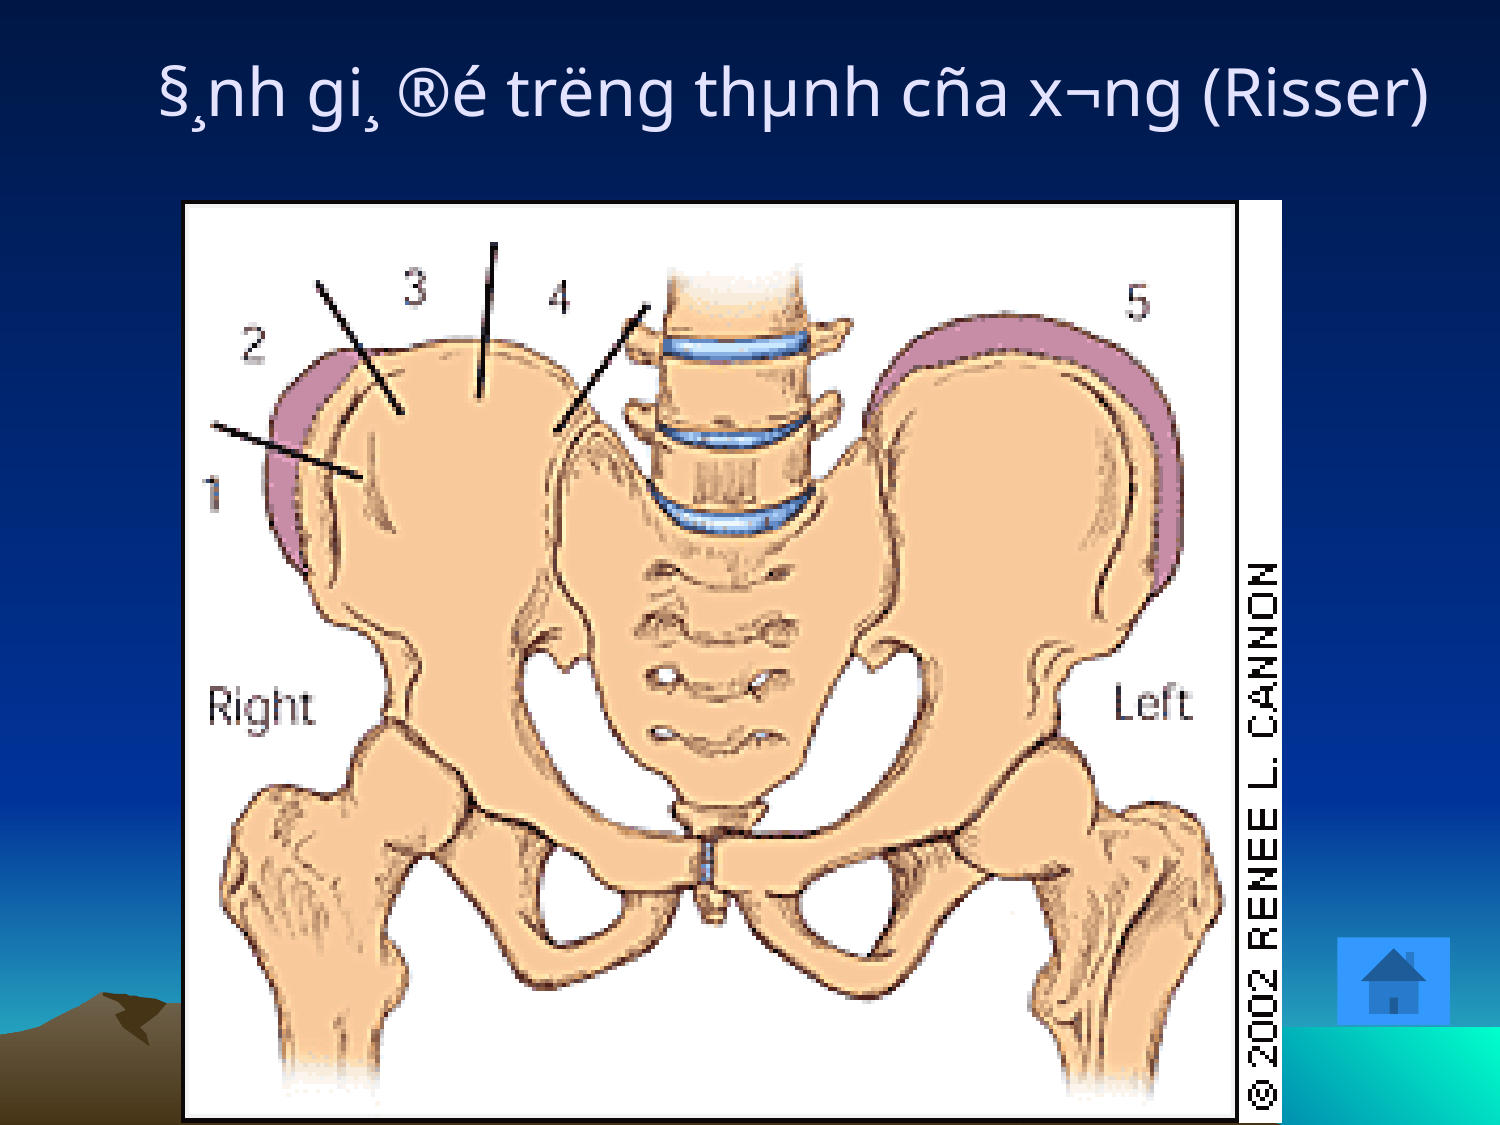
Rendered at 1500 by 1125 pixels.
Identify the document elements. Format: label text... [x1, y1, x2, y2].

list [181, 199, 1282, 1123]
title §¸nh gi¸ ®é tr­ëng thµnh cña x­¬ng (Risser) [87, 0, 1500, 181]
text_box [1337, 937, 1450, 1025]
